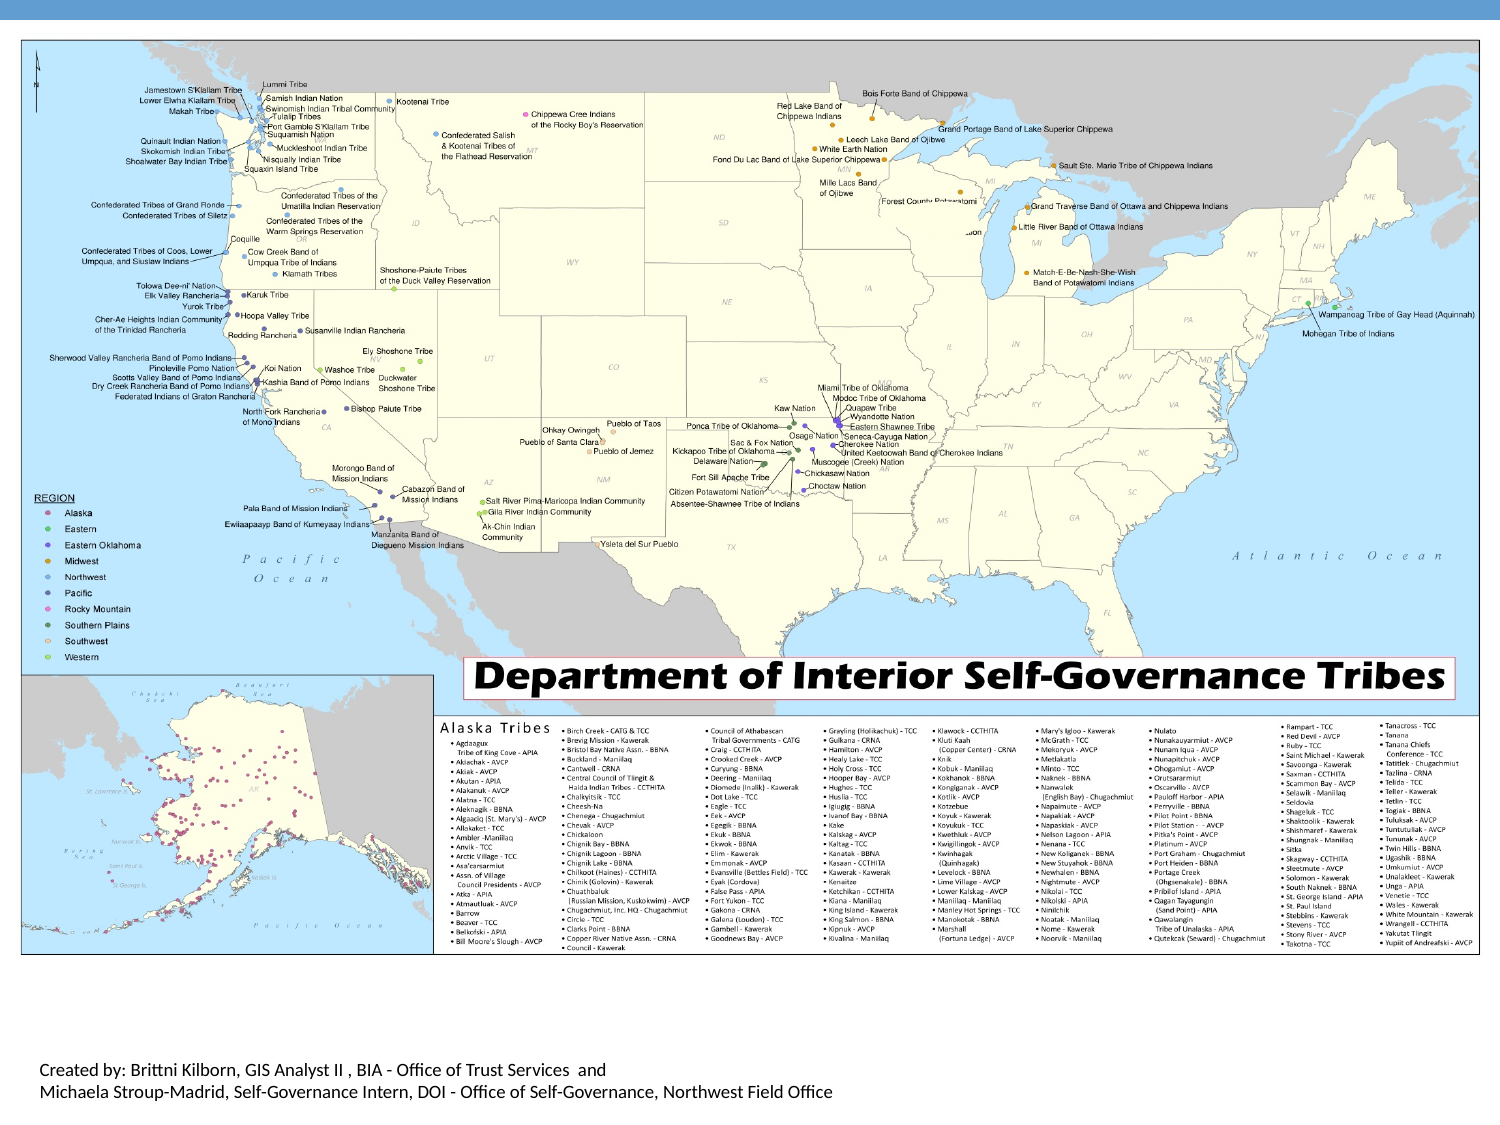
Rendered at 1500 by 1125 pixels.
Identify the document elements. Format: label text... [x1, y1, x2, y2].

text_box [0, 20, 1500, 975]
text_box Created by: Brittni Kilborn, GIS Analyst II , BIA - Office of Trust Services and Michaela Stroup-Madrid, Self-Governance Intern, DOI - Office of Self-Governance, Northwest Field Office [24, 1049, 1500, 1110]
